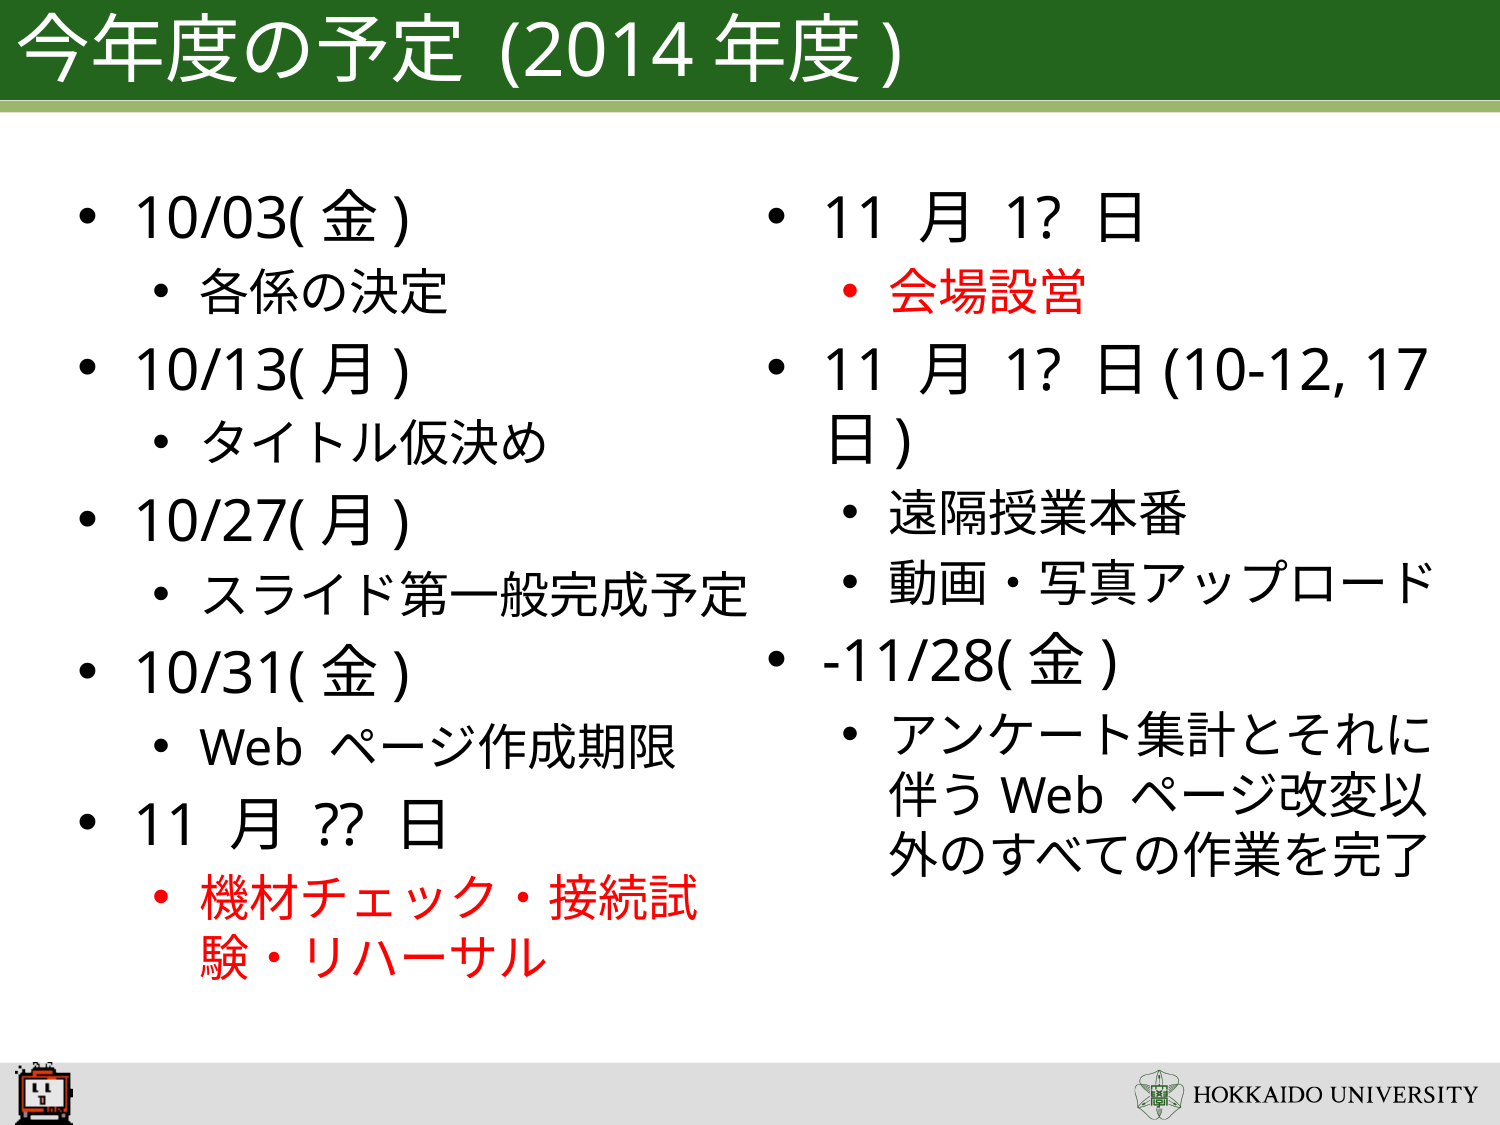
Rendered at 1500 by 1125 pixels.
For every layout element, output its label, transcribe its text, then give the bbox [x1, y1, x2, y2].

picture [1125, 1064, 1488, 1125]
list 10/03(金) 各係の決定 10/13(月) タイトル仮決め 10/27(月) スライド第一般完成予定 10/31(金) Web ページ作成期限 11 月 ?? 日 機材チェック・接続試験・リハーサル 11 月 1? 日 会場設営 11 月 1? 日(10-12, 17 日) 遠隔授業本番 動画・写真アップロード -11/28(金) アンケート集計とそれに伴うWeb ページ改変以外のすべての作業を完了 [62, 172, 1471, 1024]
title 今年度の予定 (2014年度) [0, 4, 1241, 89]
picture [15, 1062, 73, 1125]
